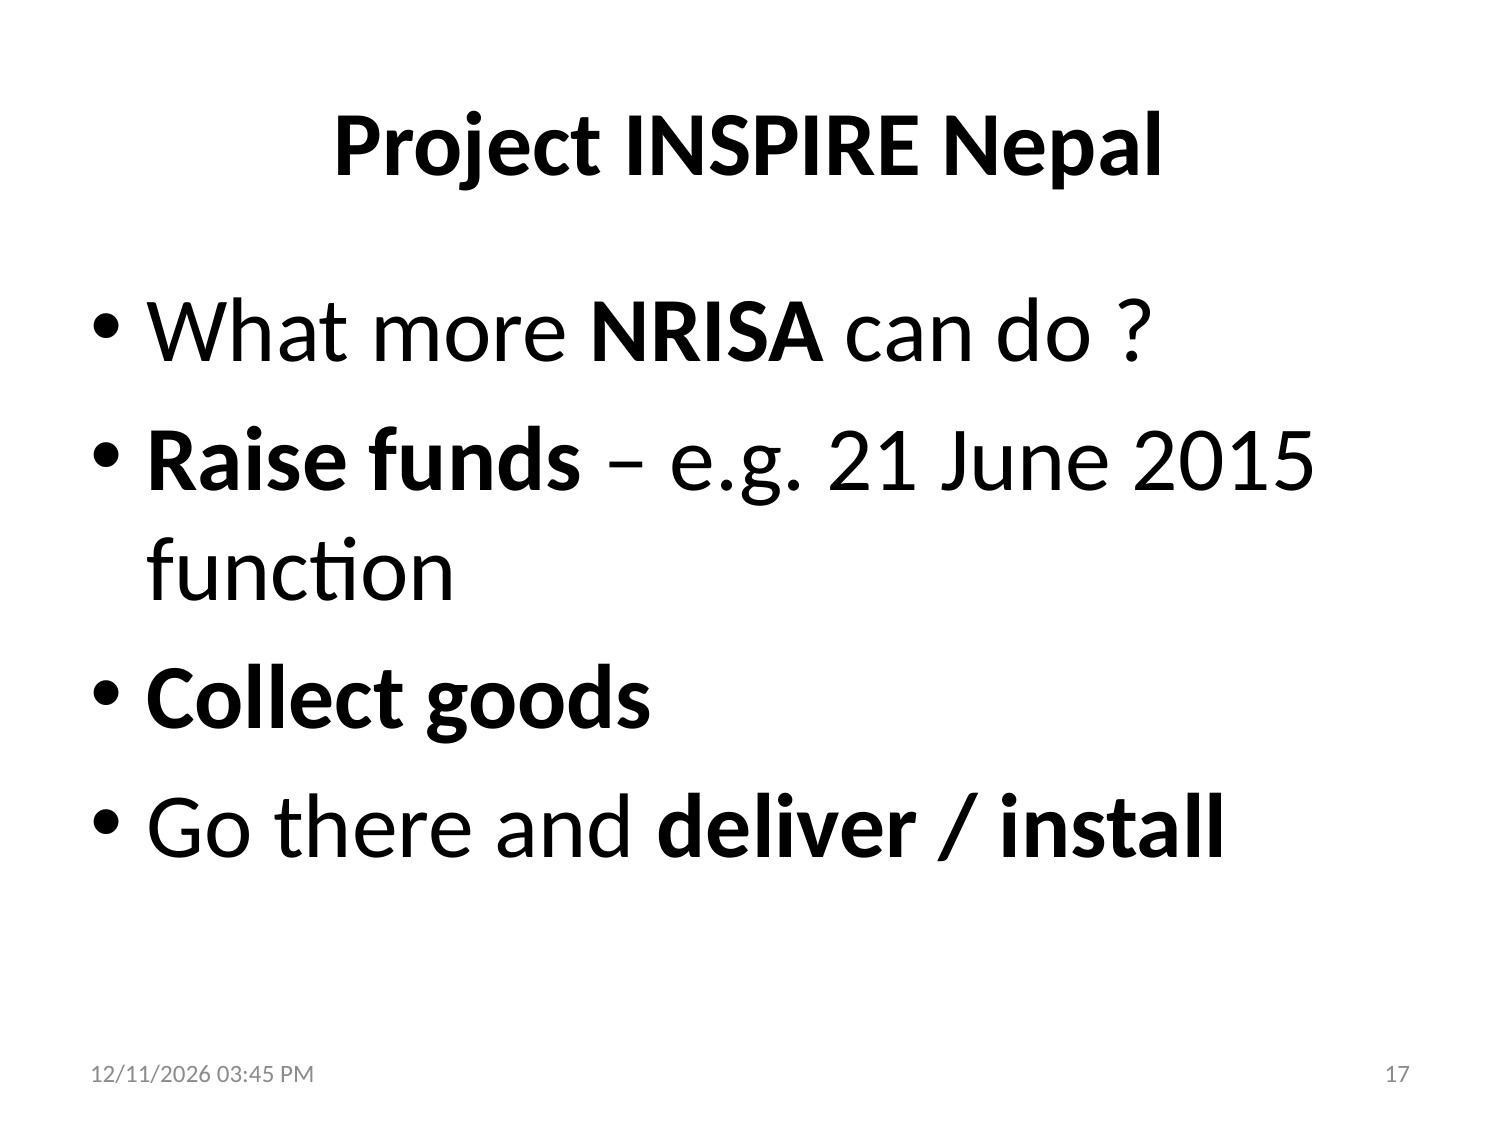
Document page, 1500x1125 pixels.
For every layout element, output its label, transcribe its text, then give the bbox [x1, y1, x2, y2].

list What more NRISA can do ? Raise funds – e.g. 21 June 2015 function Collect goods Go there and deliver / install [75, 262, 1425, 1005]
title Project INSPIRE Nepal [75, 45, 1425, 233]
slide_number 17 [1074, 1042, 1425, 1103]
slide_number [75, 1042, 425, 1103]
